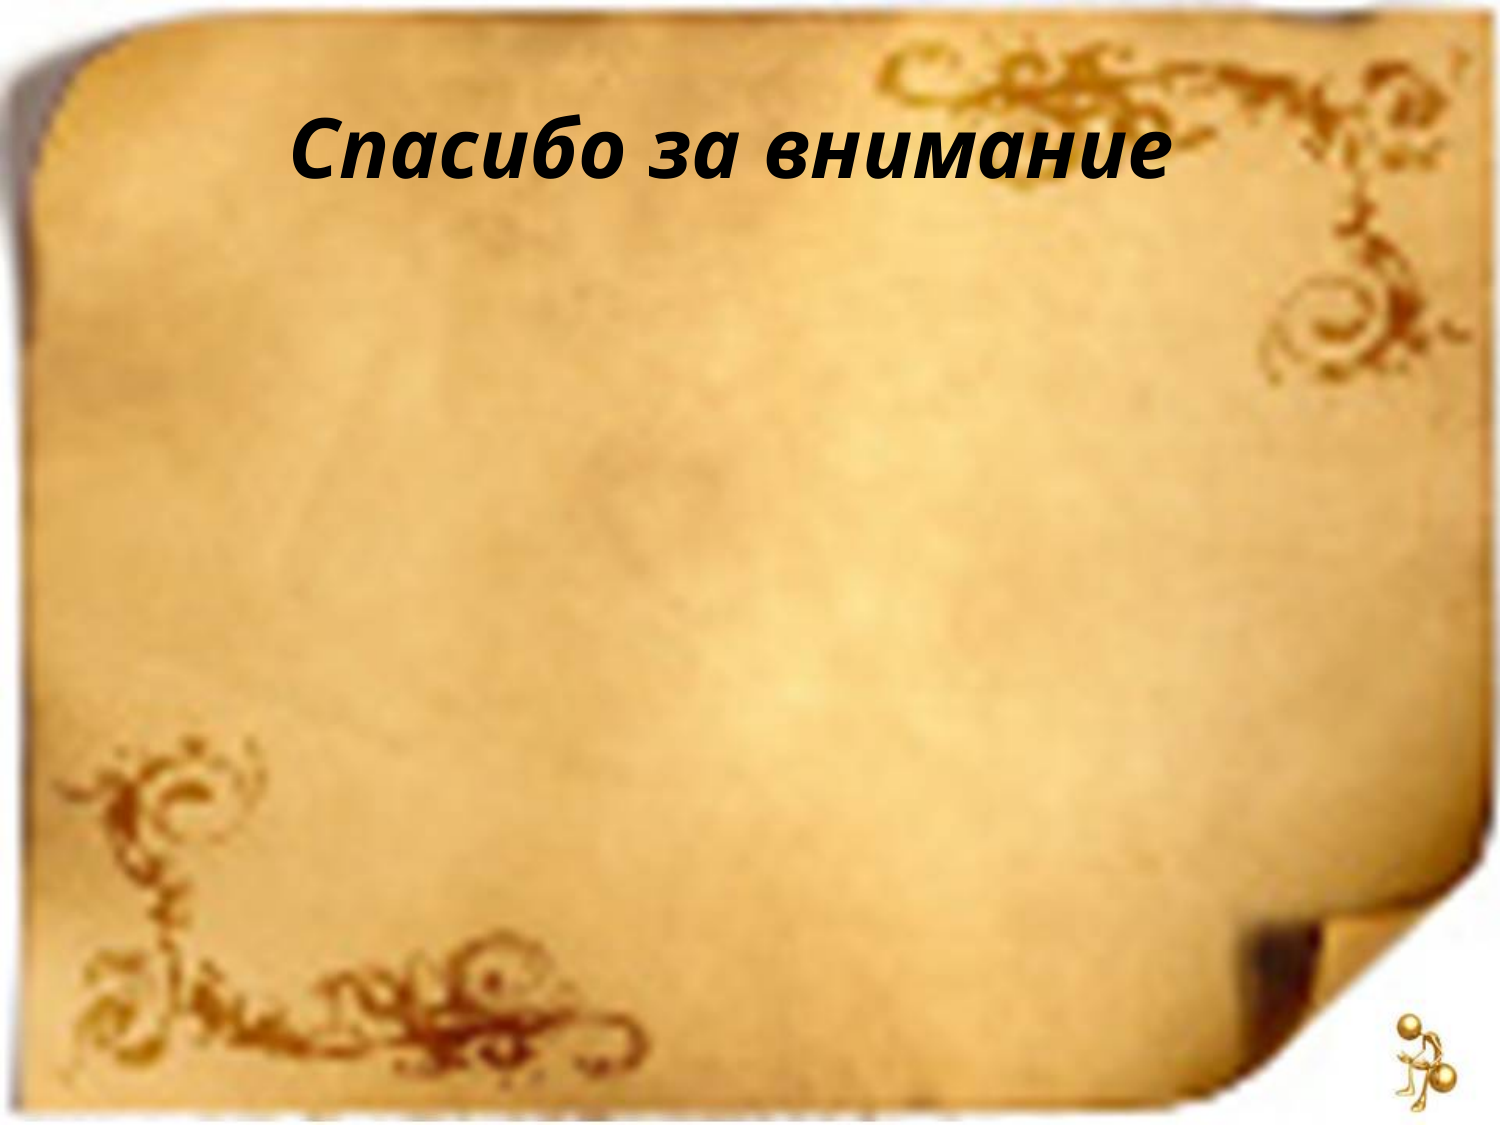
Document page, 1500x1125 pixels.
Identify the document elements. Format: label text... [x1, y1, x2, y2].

picture [0, 0, 1500, 1125]
text_box Спасибо за внимание [0, 87, 1463, 203]
